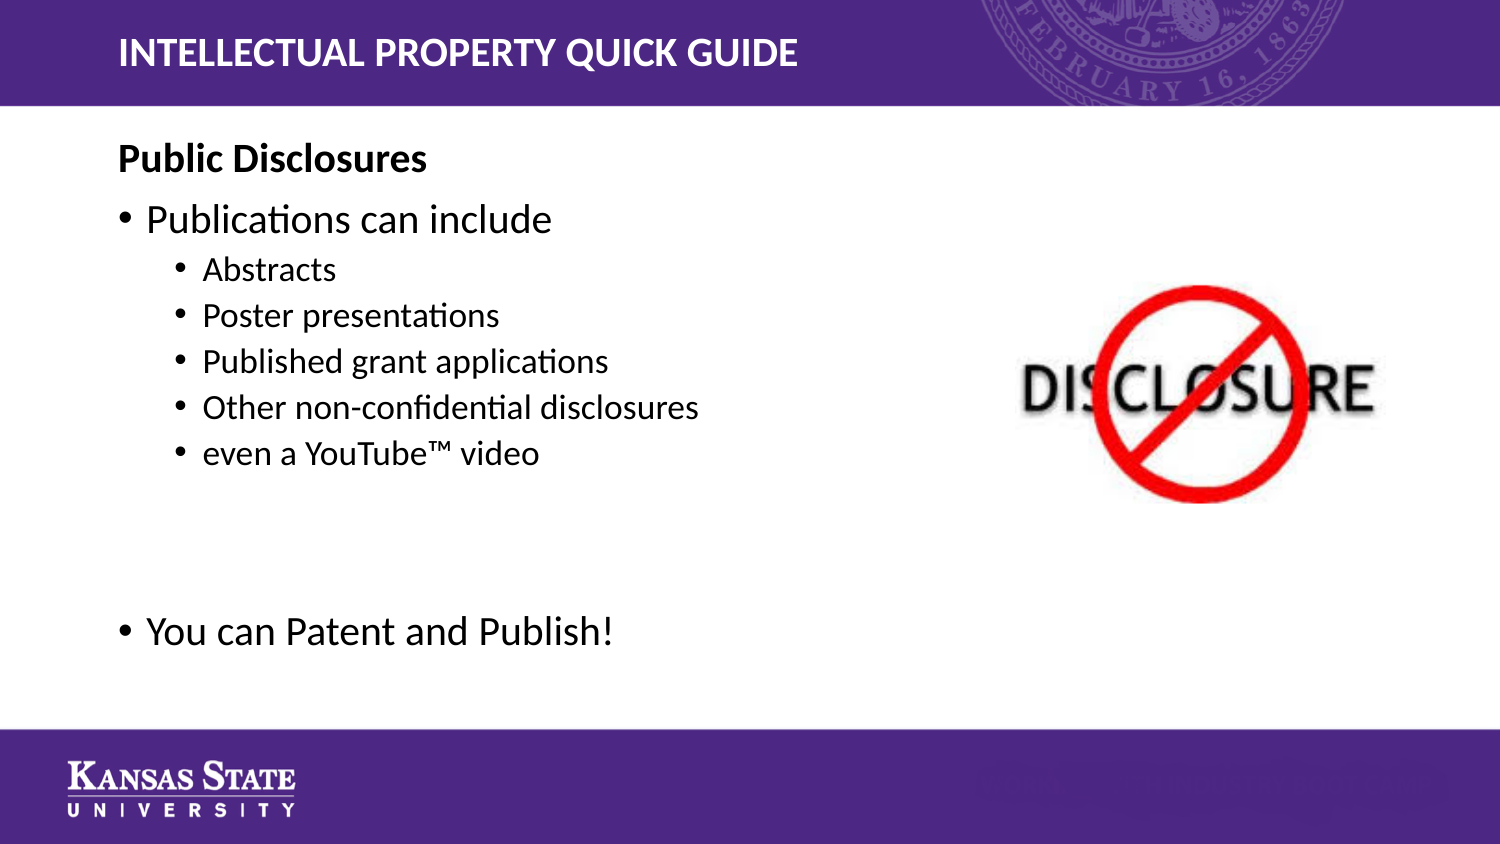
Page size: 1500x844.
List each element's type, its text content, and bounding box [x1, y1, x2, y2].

title INTELLECTUAL PROPERTY QUICK GUIDE [103, 0, 1397, 106]
picture [0, 0, 1500, 844]
list Public Disclosures Publications can include Abstracts Poster presentations Published grant applications Other non-confidential disclosures even a YouTube™ video You can Patent and Publish! [103, 129, 916, 606]
